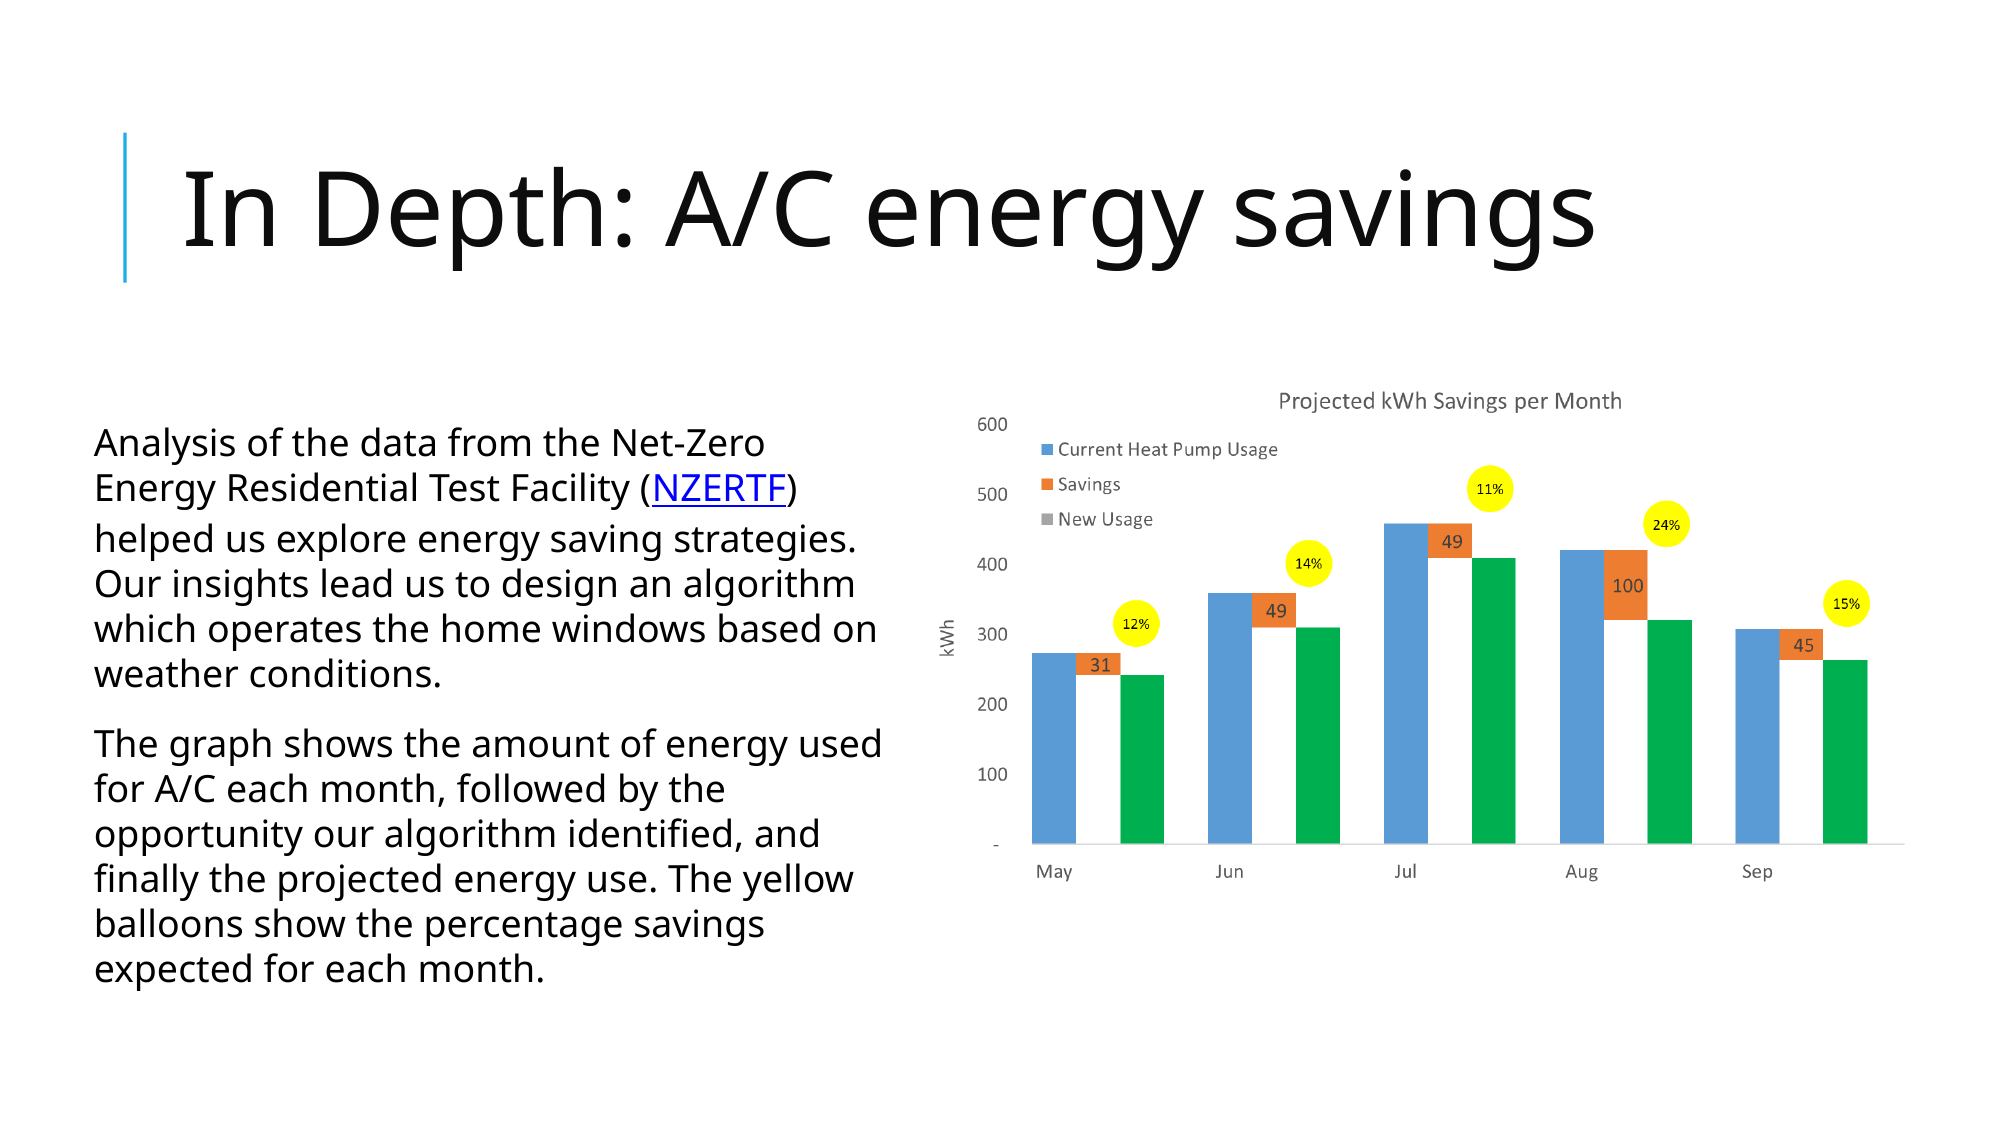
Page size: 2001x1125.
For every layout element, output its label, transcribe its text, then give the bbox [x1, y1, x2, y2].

text_box Analysis of the data from the Net-Zero Energy Residential Test Facility (NZERTF) helped us explore energy saving strategies. Our insights lead us to design an algorithm which operates the home windows based on weather conditions. The graph shows the amount of energy used for A/C each month, followed by the opportunity our algorithm identified, and finally the projected energy use. The yellow balloons show the percentage savings expected for each month. [79, 411, 911, 998]
text_box [168, 375, 1763, 1035]
text_box In Depth: A/C energy savings [168, 93, 1763, 340]
picture [926, 370, 1905, 898]
